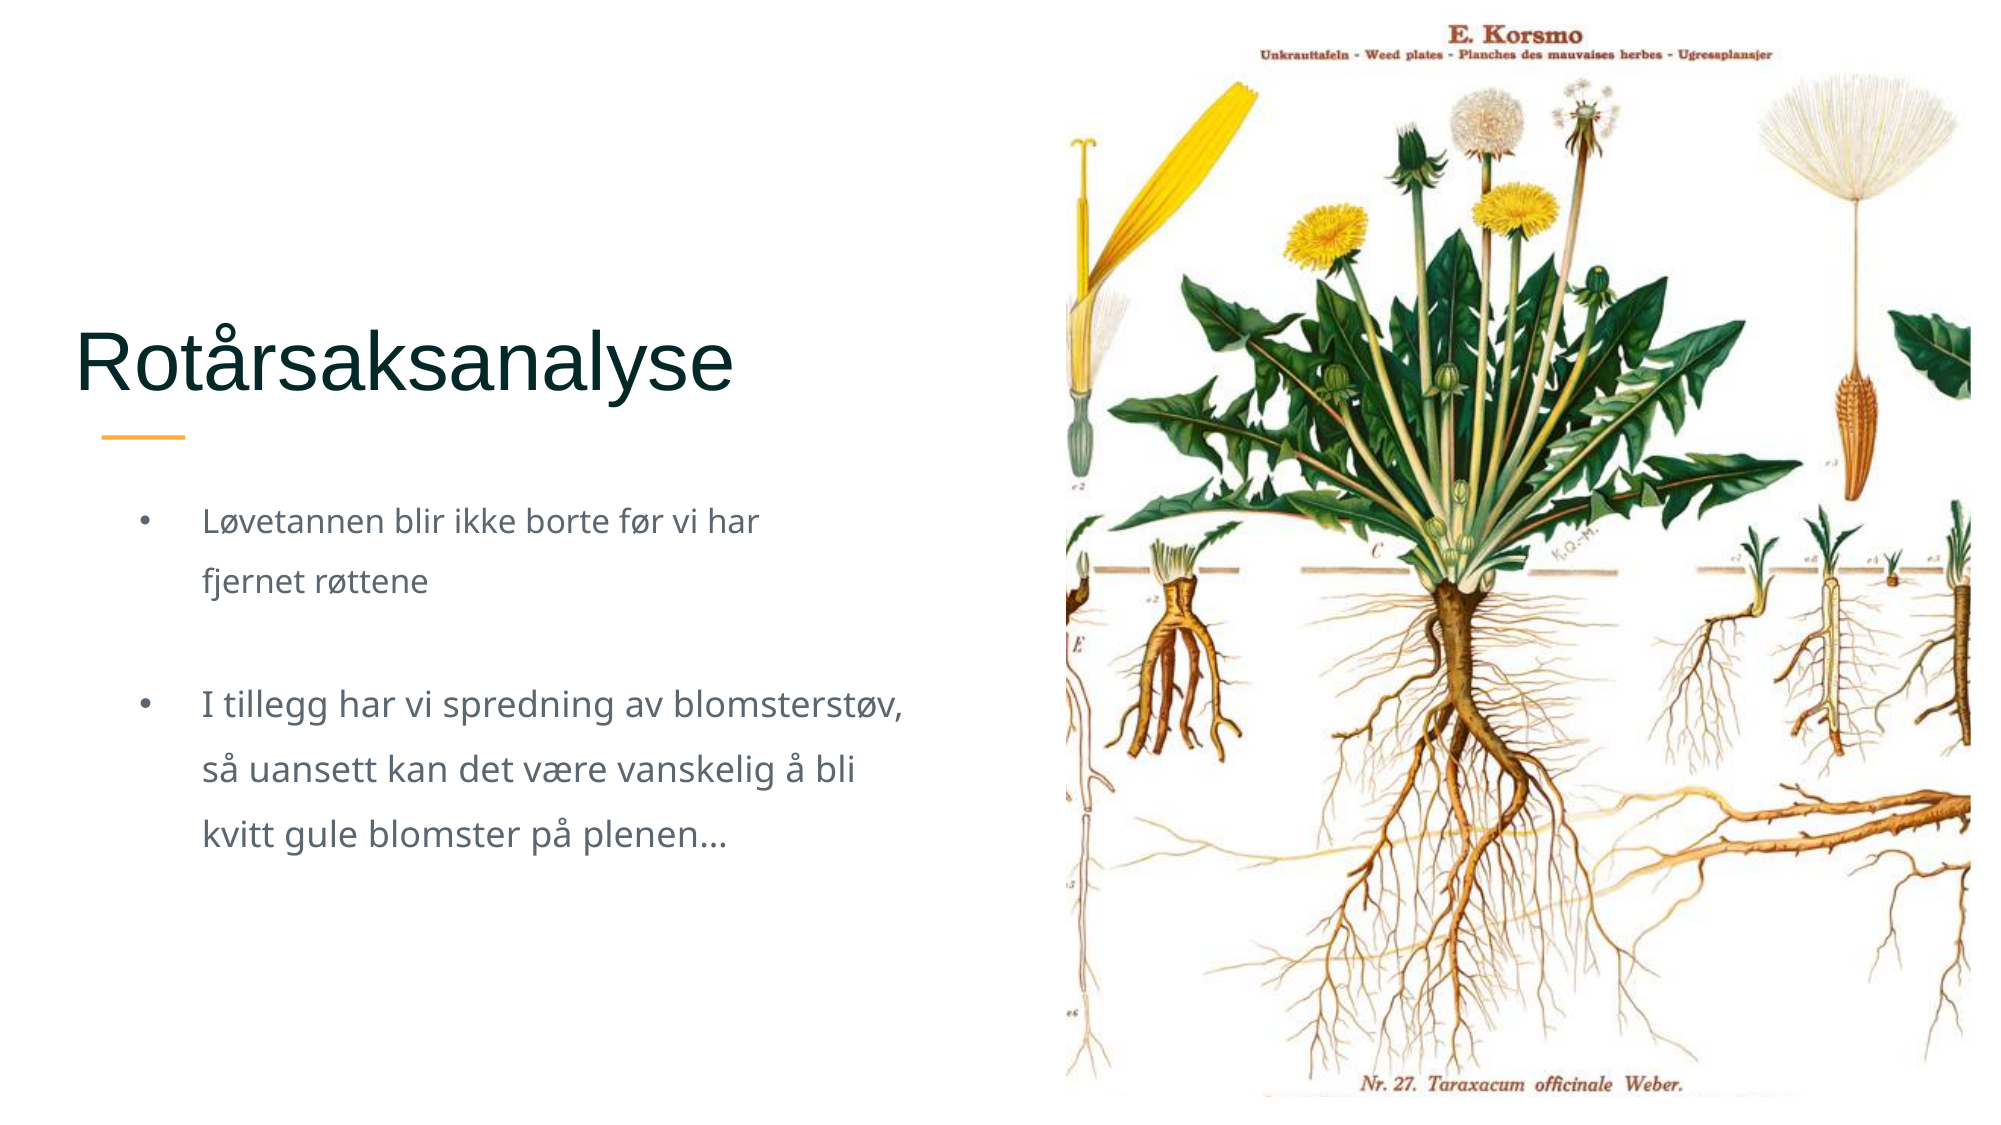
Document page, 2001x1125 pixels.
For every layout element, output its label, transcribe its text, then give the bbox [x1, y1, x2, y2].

list Løvetannen blir ikke borte før vi har fjernet røttene I tillegg har vi spredning av blomsterstøv, så uansett kan det være vanskelig å bli kvitt gule blomster på plenen… [74, 465, 943, 1059]
picture [1065, 3, 1971, 1097]
text_box Rotårsaksanalyse [74, 130, 934, 408]
